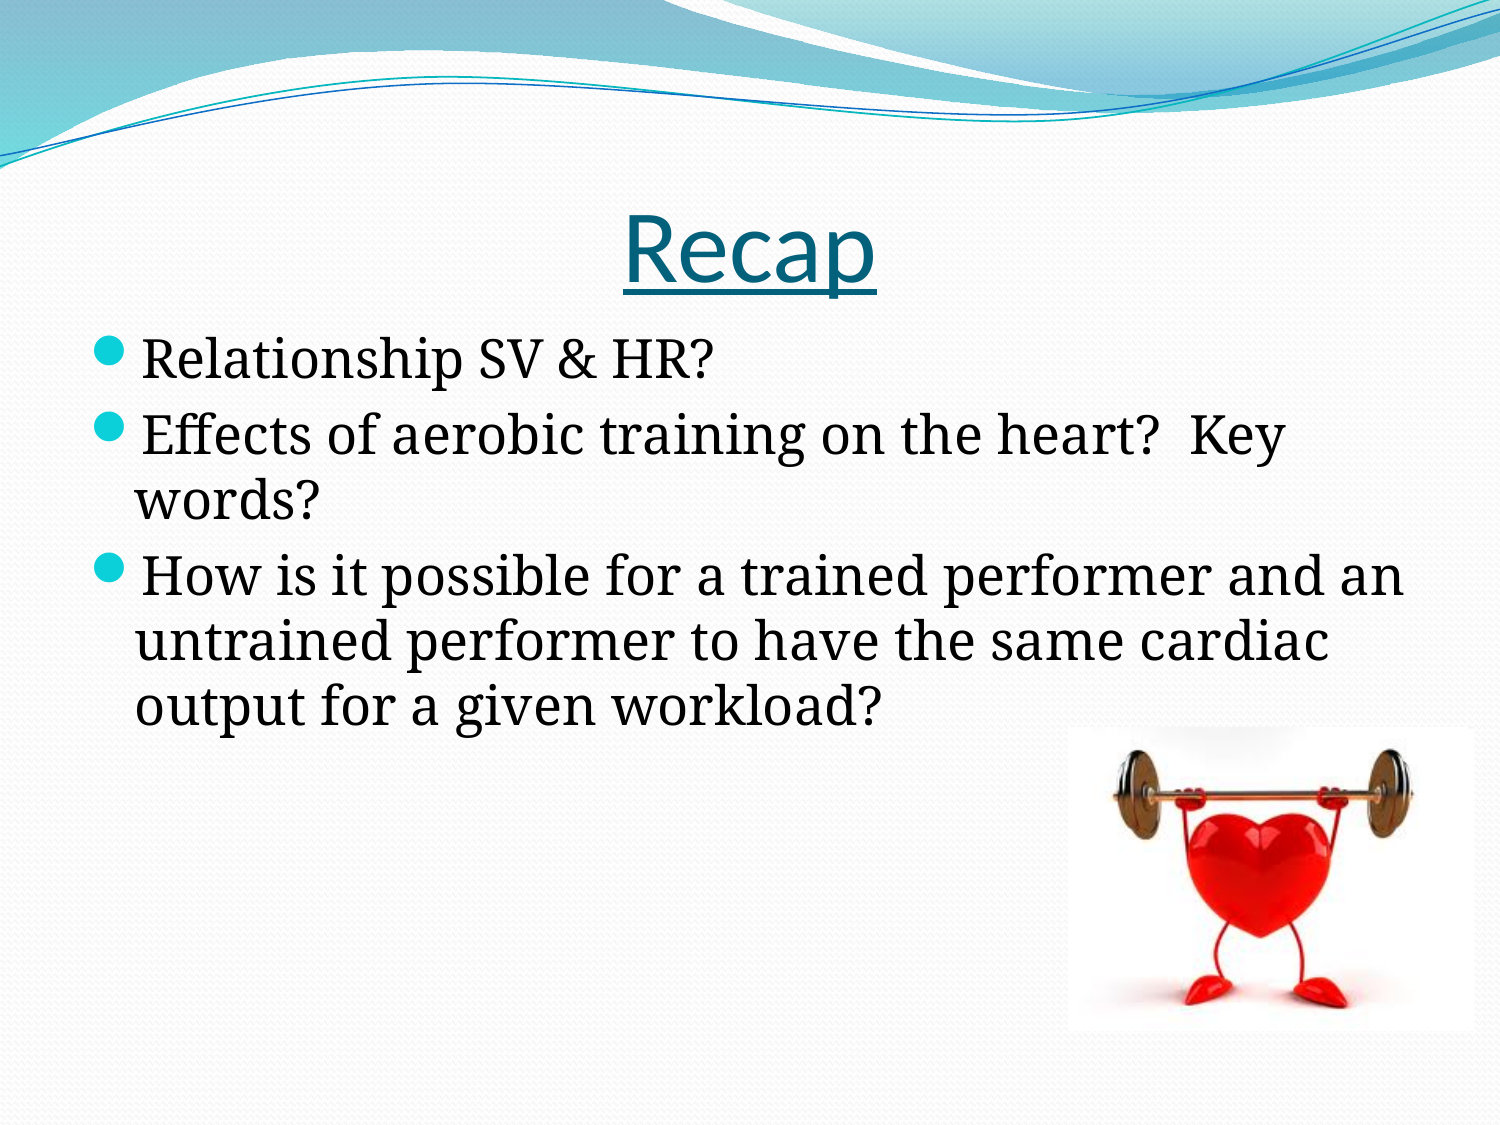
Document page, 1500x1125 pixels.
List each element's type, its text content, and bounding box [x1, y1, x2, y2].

title Recap [75, 115, 1425, 303]
list Relationship SV & HR? Effects of aerobic training on the heart? Key words? How is it possible for a trained performer and an untrained performer to have the same cardiac output for a given workload? [75, 317, 1425, 1038]
picture [1068, 727, 1474, 1032]
